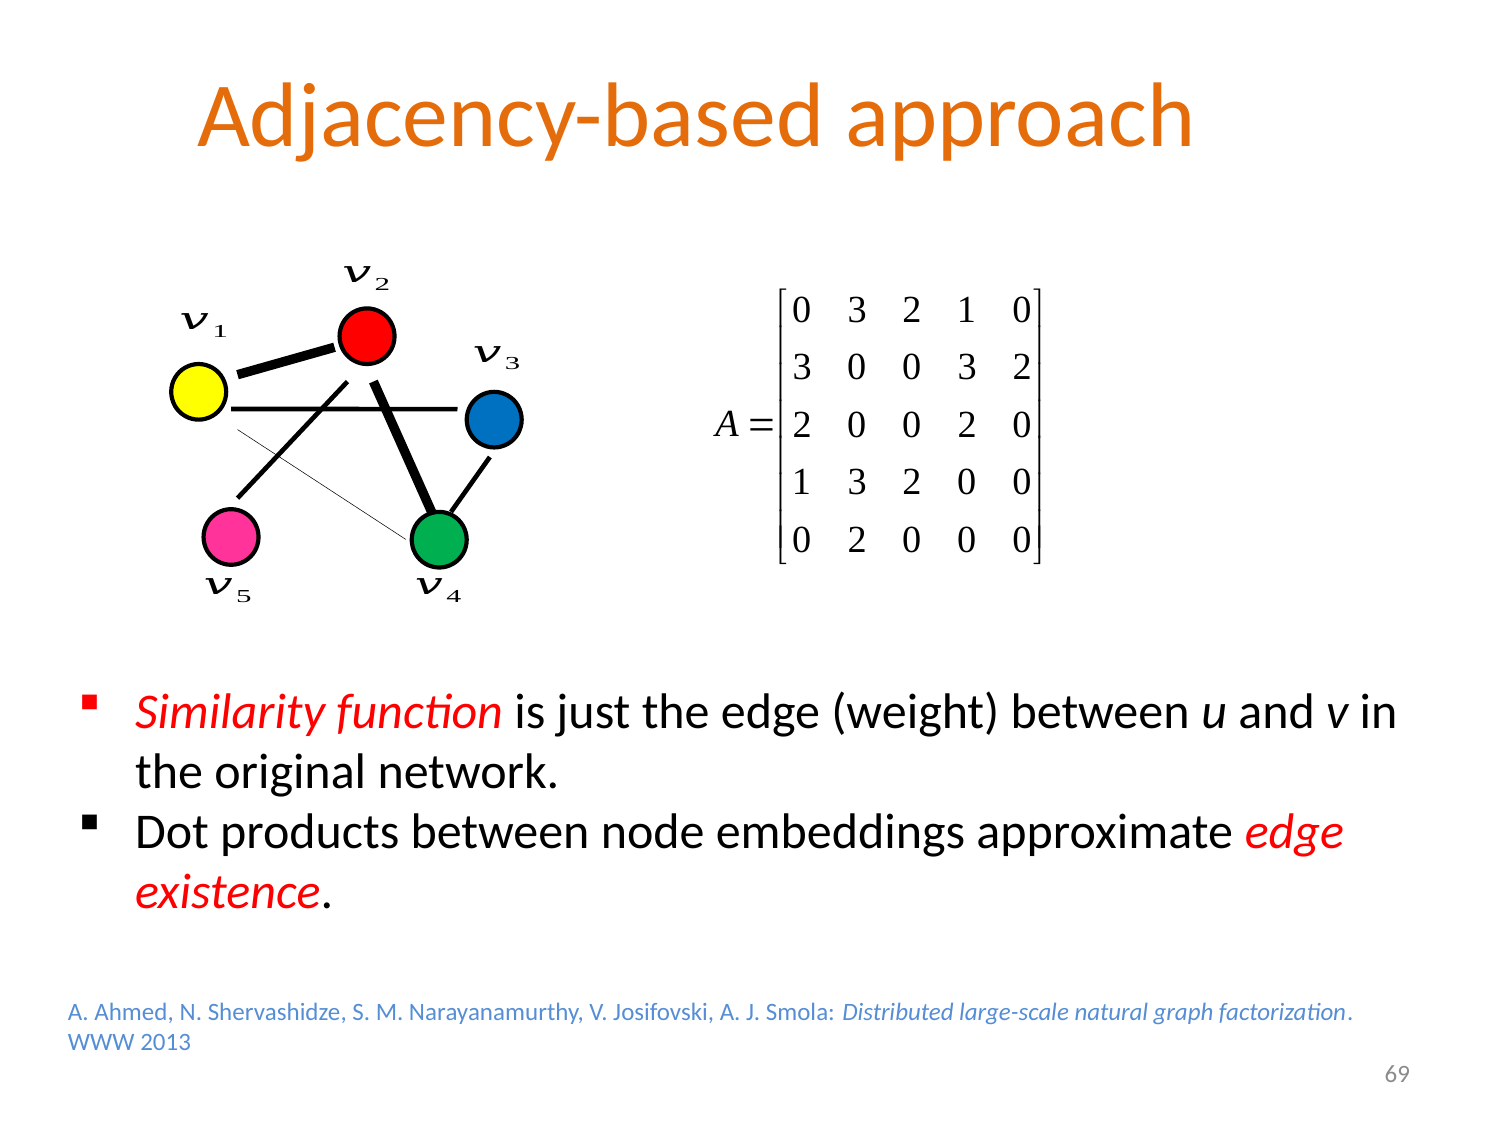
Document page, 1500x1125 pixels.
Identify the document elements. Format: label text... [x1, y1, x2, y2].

slide_number 69 [1074, 1042, 1425, 1103]
text_box A. Ahmed, N. Shervashidze, S. M. Narayanamurthy, V. Josifovski, A. J. Smola: Distributed large-scale natural graph factorization. WWW 2013 [53, 987, 1388, 1063]
text_box Similarity function is just the edge (weight) between u and v in the original network. Dot products between node embeddings approximate edge existence. [64, 670, 1435, 926]
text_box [170, 255, 522, 607]
title Adjacency-based approach [64, 16, 1330, 204]
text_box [706, 283, 1055, 571]
